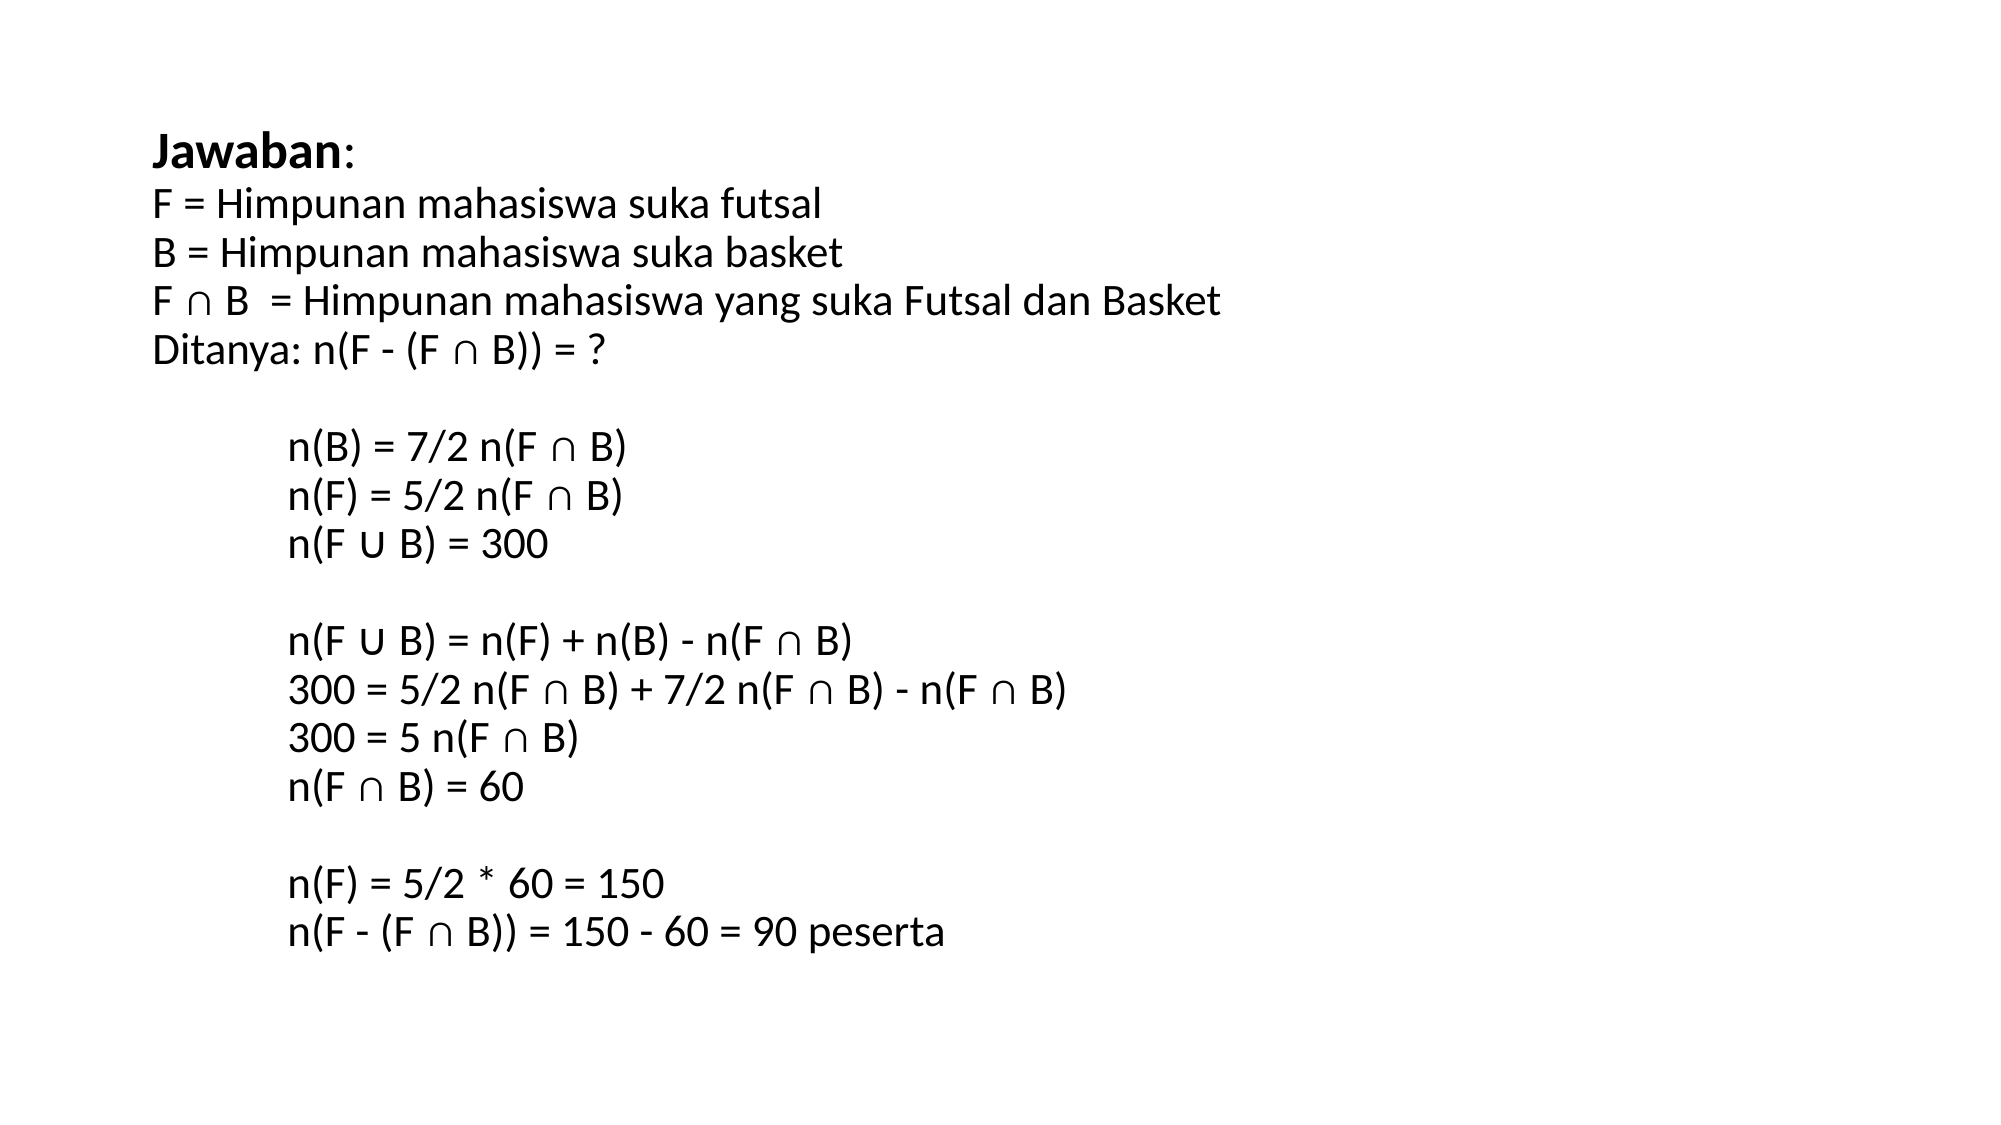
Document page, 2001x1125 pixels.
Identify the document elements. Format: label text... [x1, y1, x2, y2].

list Jawaban: F = Himpunan mahasiswa suka futsal B = Himpunan mahasiswa suka basket F ∩ B = Himpunan mahasiswa yang suka Futsal dan Basket Ditanya: n(F - (F ∩ B)) = ? n(B) = 7/2 n(F ∩ B) n(F) = 5/2 n(F ∩ B) n(F ∪ B) = 300 n(F ∪ B) = n(F) + n(B) - n(F ∩ B) 300 = 5/2 n(F ∩ B) + 7/2 n(F ∩ B) - n(F ∩ B) 300 = 5 n(F ∩ B) n(F ∩ B) = 60 n(F) = 5/2 * 60 = 150 n(F - (F ∩ B)) = 150 - 60 = 90 peserta [137, 115, 1863, 1014]
